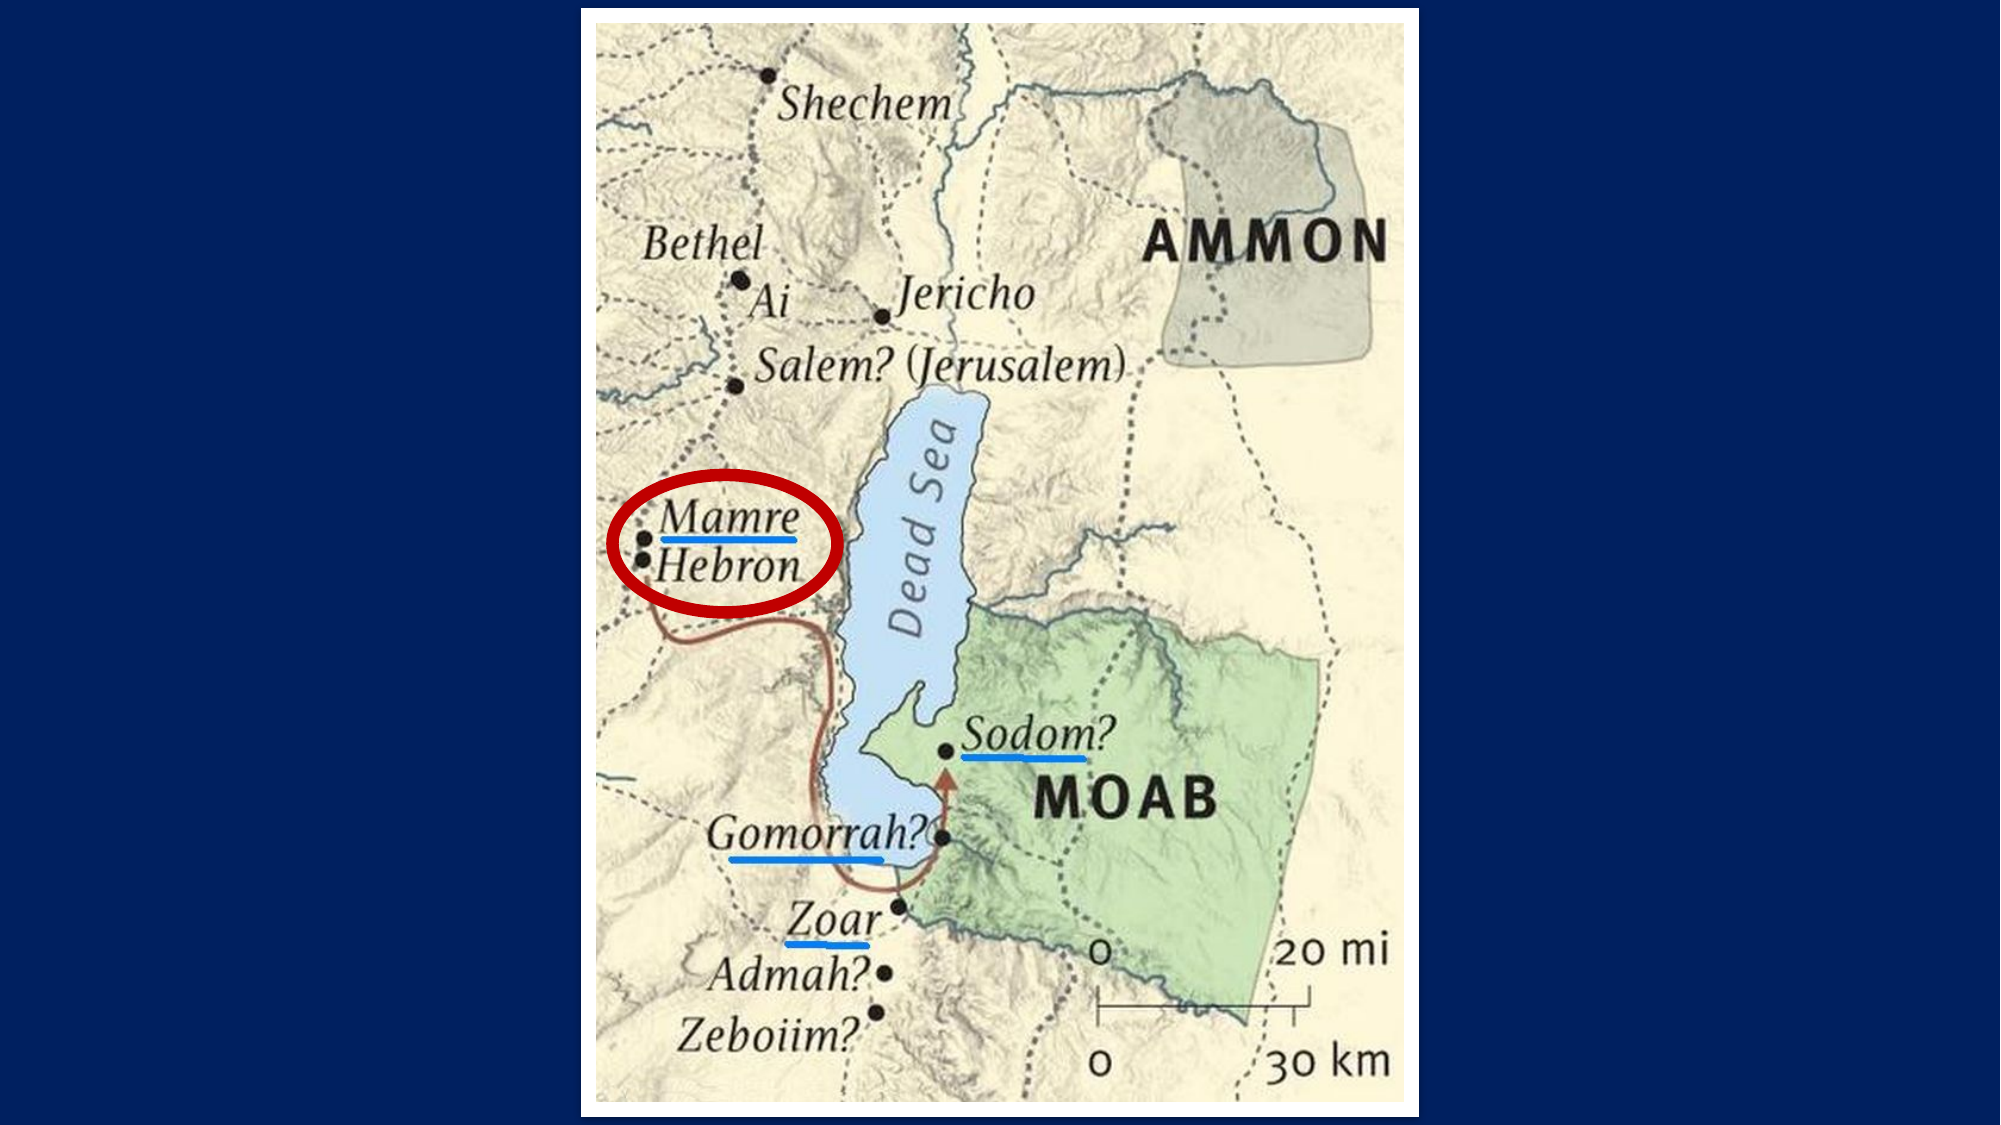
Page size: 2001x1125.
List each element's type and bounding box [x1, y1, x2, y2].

picture [595, 22, 1405, 1103]
